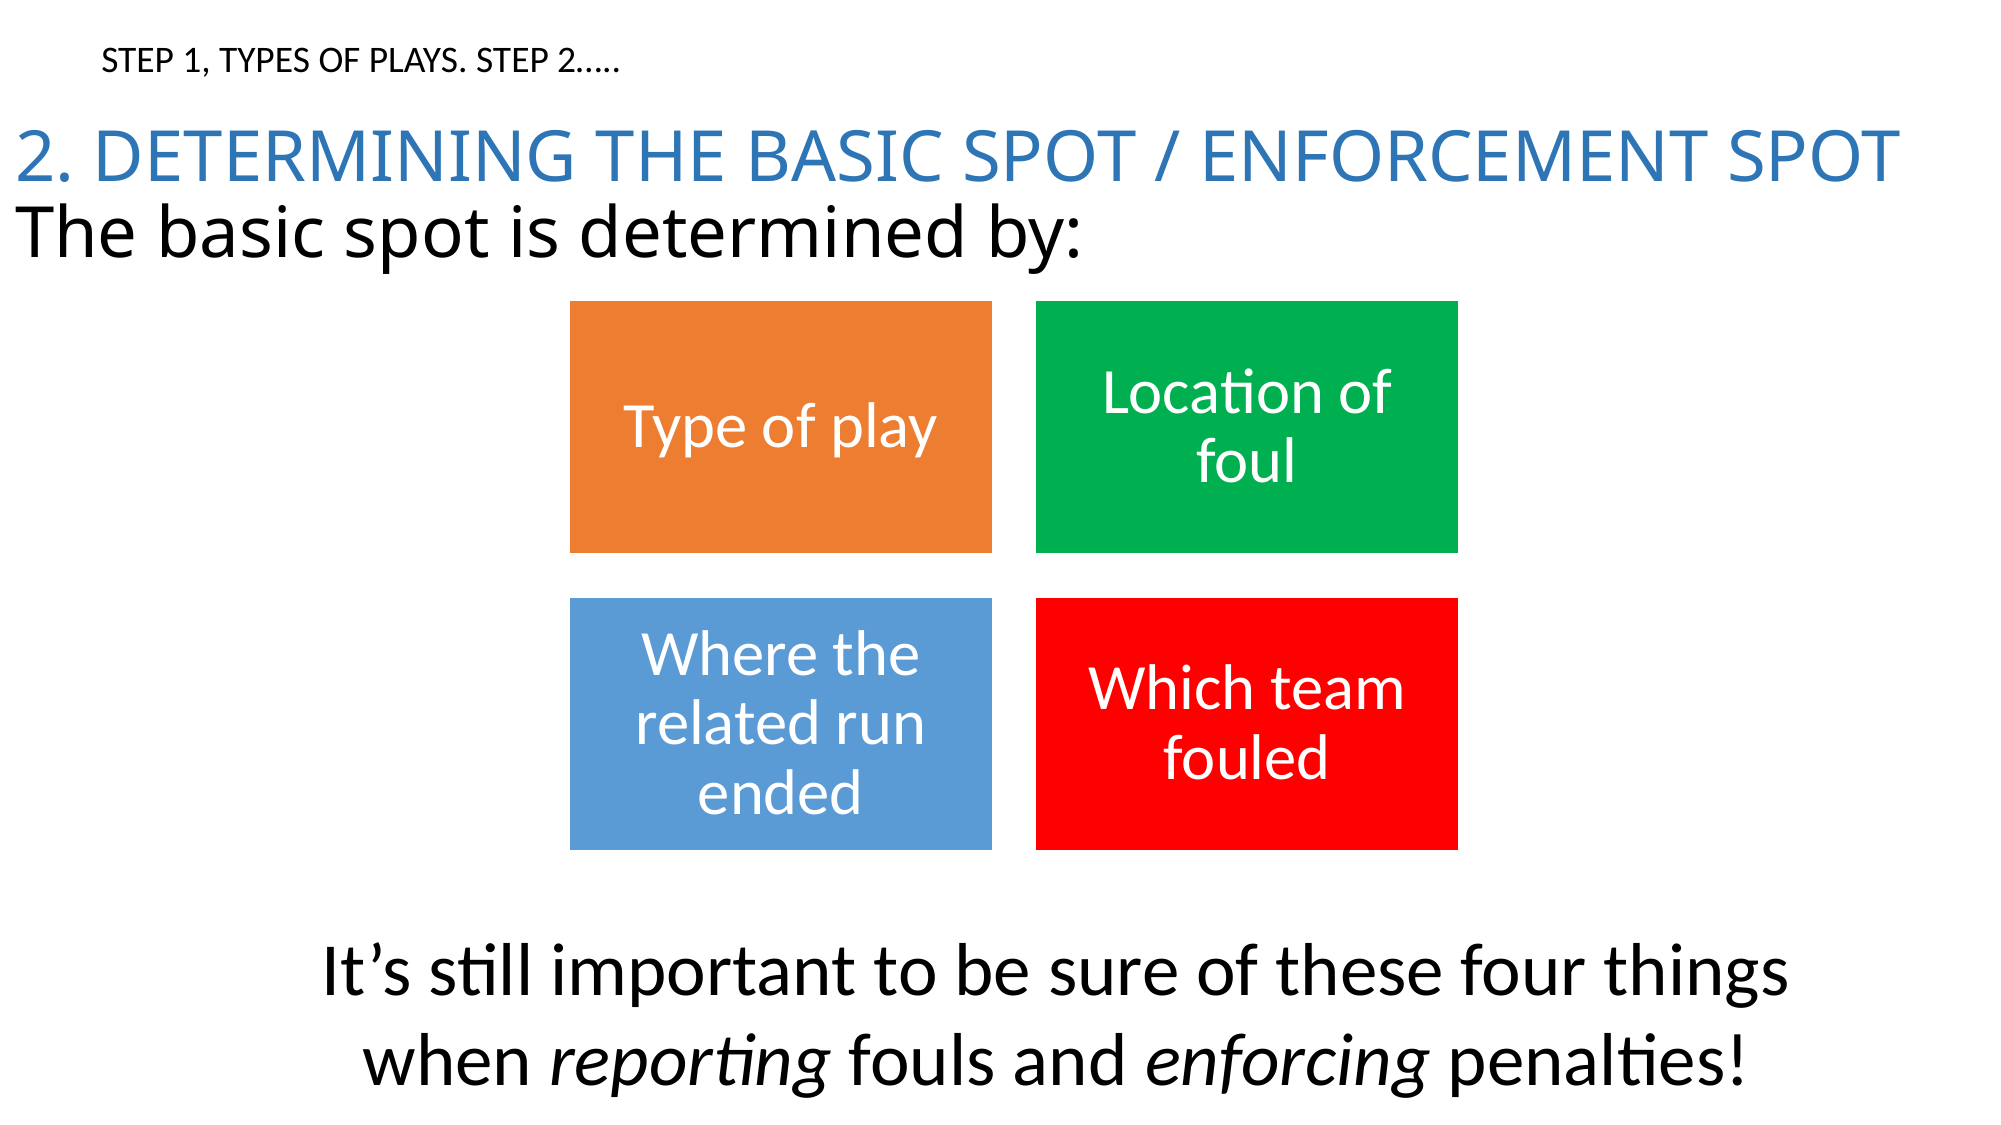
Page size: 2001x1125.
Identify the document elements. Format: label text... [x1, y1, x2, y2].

text_box It’s still important to be sure of these four things when reporting fouls and enforcing penalties! [306, 912, 1807, 1108]
title 2. DETERMINING THE BASIC SPOT / ENFORCEMENT SPOT The basic spot is determined by: [0, 88, 1974, 306]
text_box STEP 1, TYPES OF PLAYS. STEP 2….. [86, 27, 1777, 88]
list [392, 299, 1636, 852]
